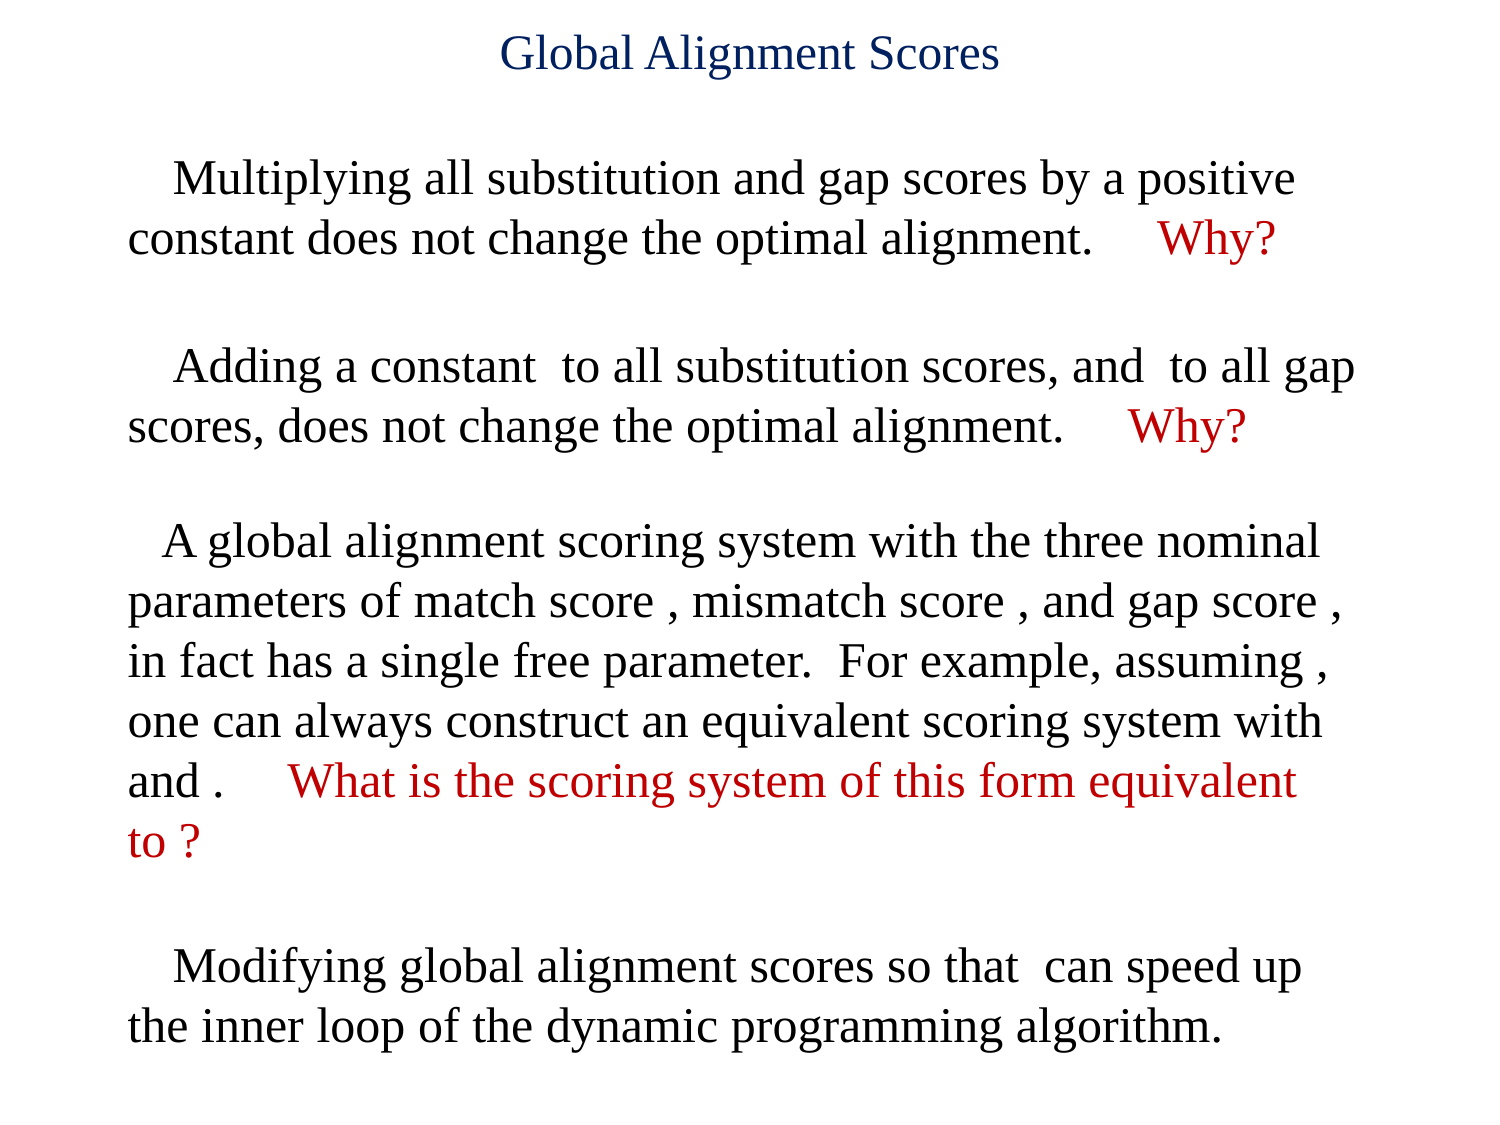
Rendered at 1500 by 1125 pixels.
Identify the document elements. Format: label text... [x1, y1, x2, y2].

title Global Alignment Scores [75, 12, 1425, 88]
text_box Multiplying all substitution and gap scores by a positive constant does not change the optimal alignment. Why? [112, 137, 1325, 273]
